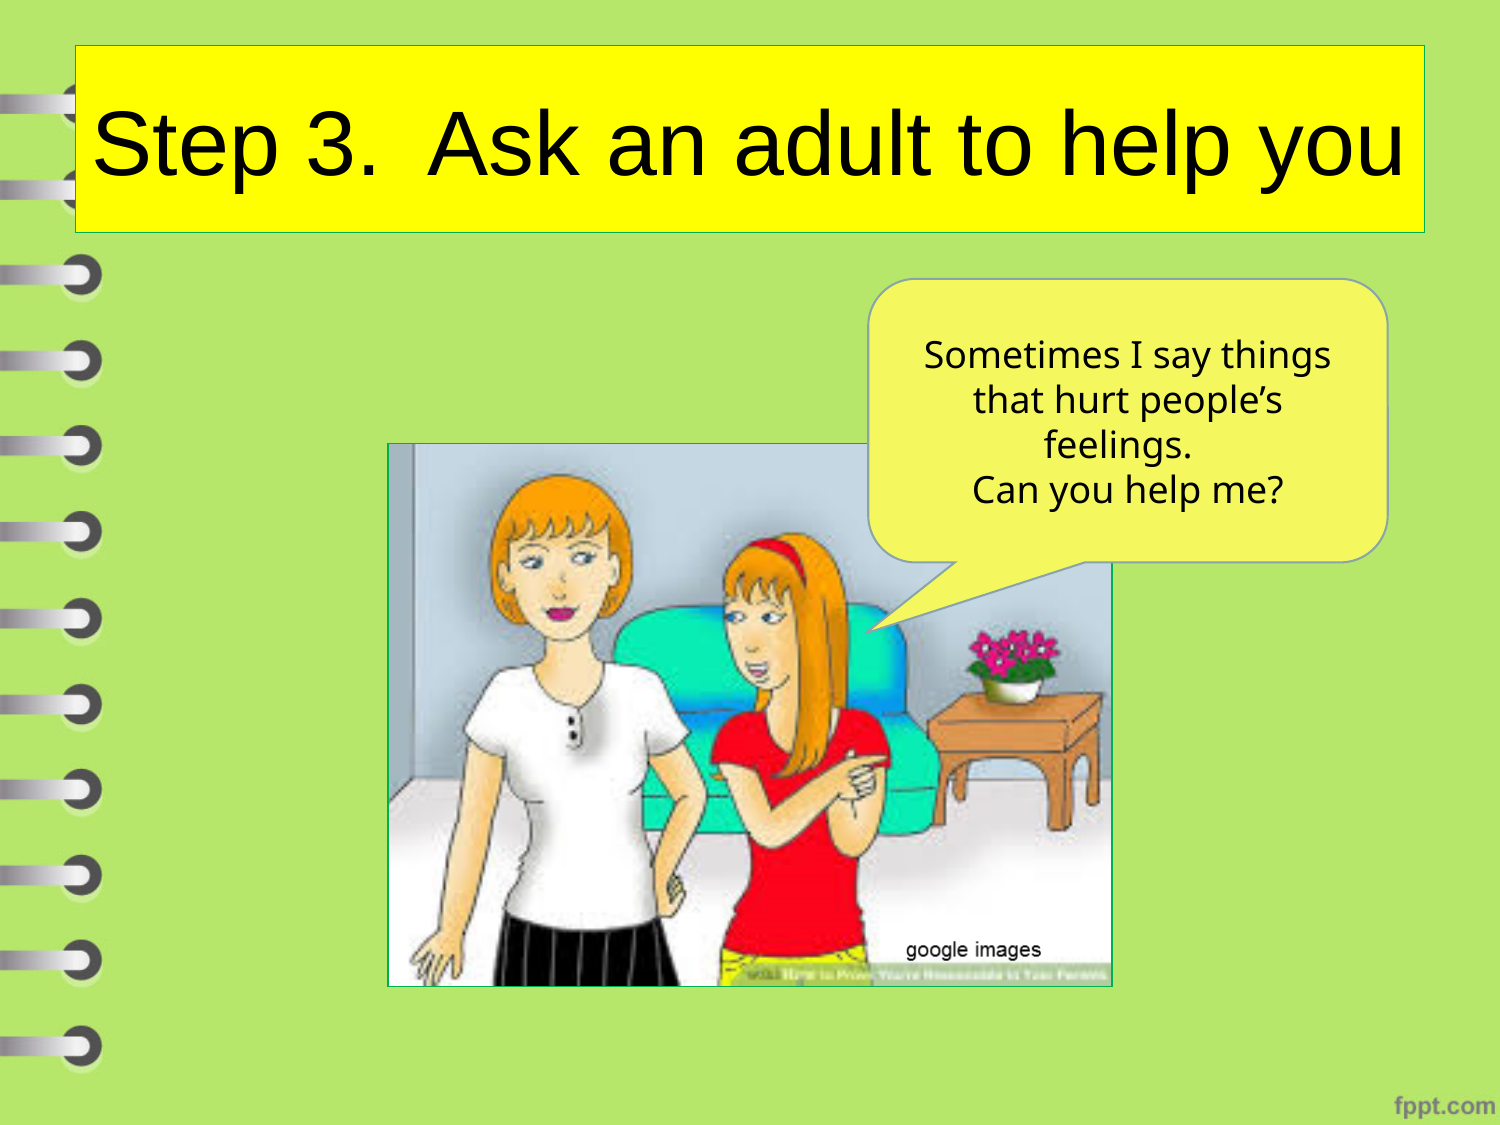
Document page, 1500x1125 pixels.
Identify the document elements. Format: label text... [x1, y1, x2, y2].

title Step 3. Ask an adult to help you [75, 45, 1425, 233]
picture [0, 0, 1500, 1125]
text_box Sometimes I say things that hurt people’s feelings. Can you help me? [867, 277, 1389, 564]
